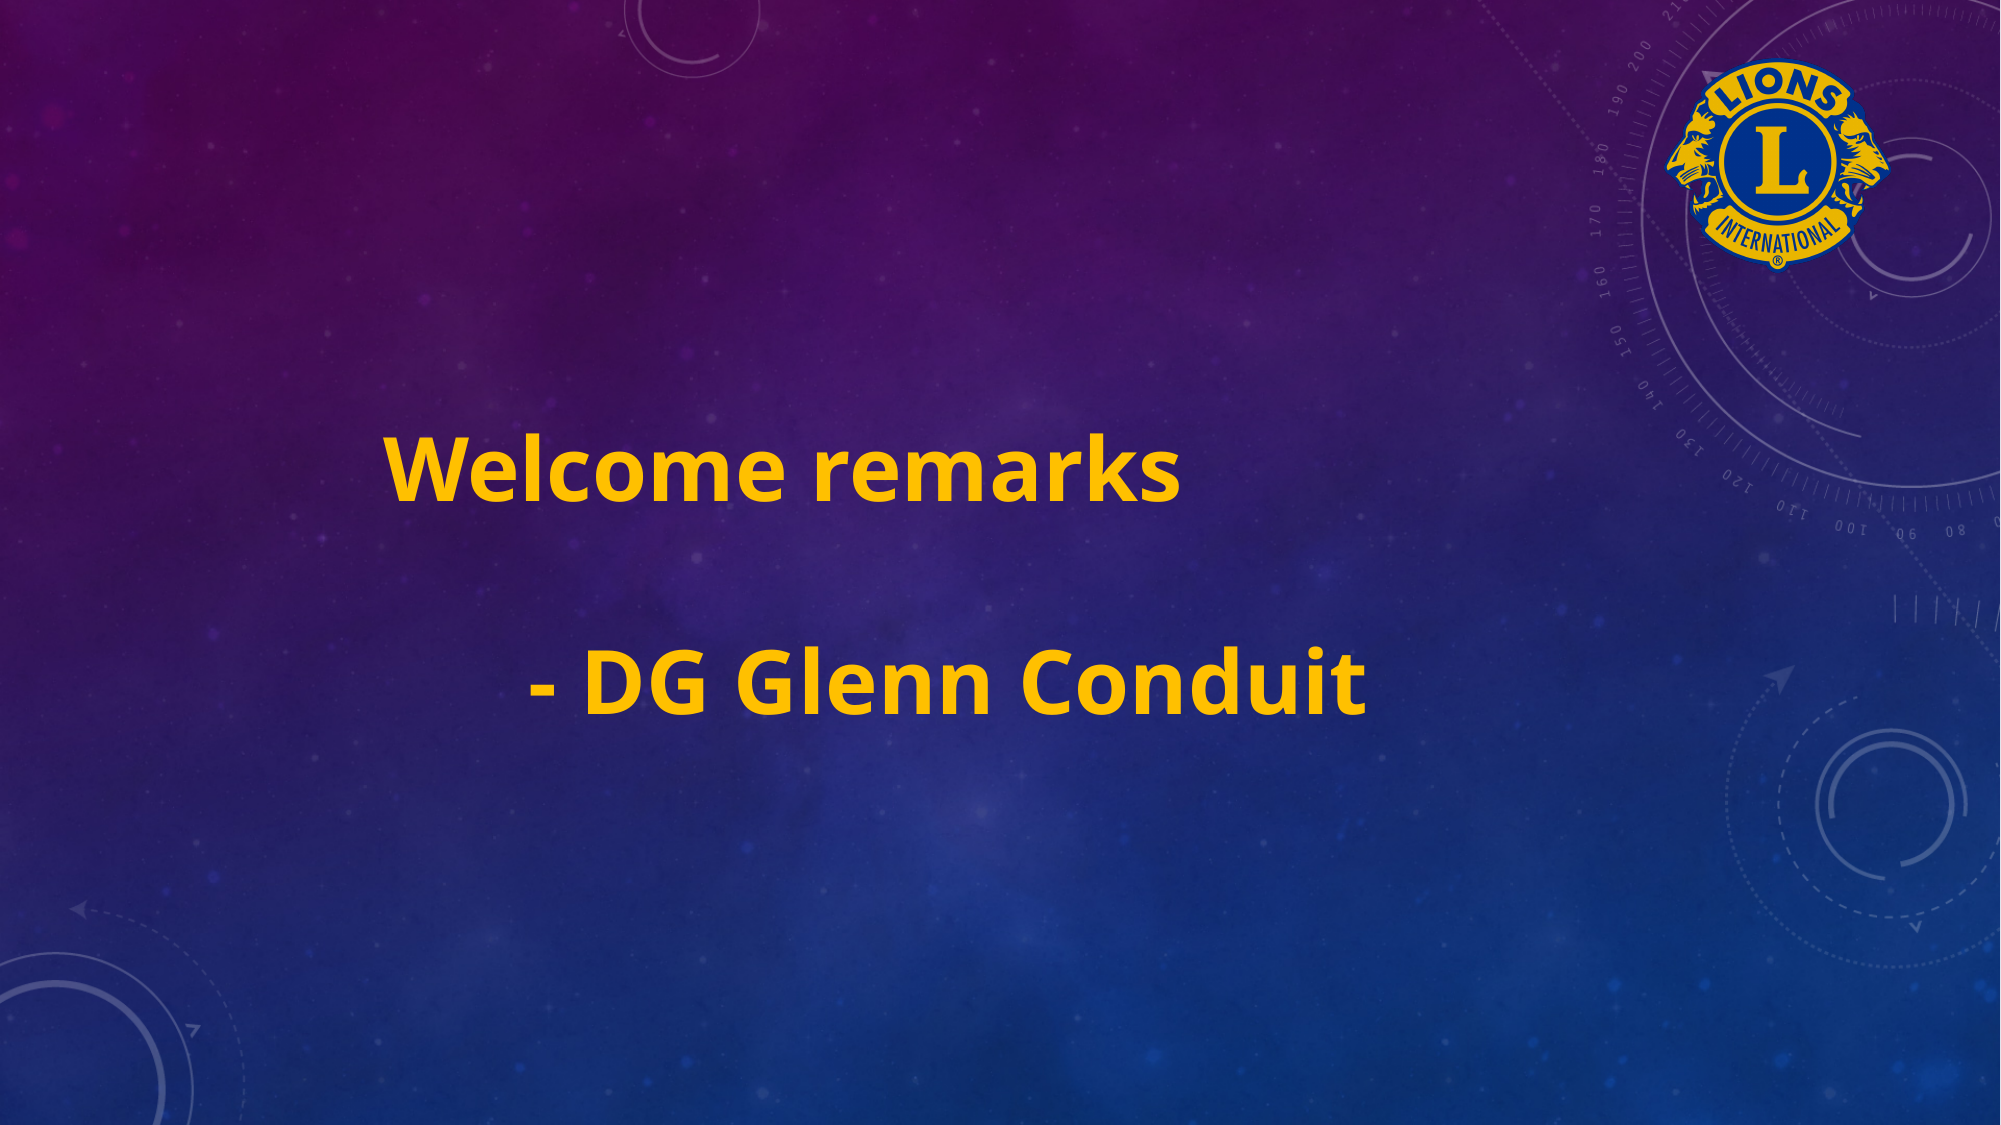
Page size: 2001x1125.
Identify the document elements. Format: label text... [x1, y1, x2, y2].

title Welcome remarks - DG Glenn Conduit [368, 354, 1662, 791]
picture [0, 0, 2001, 1125]
